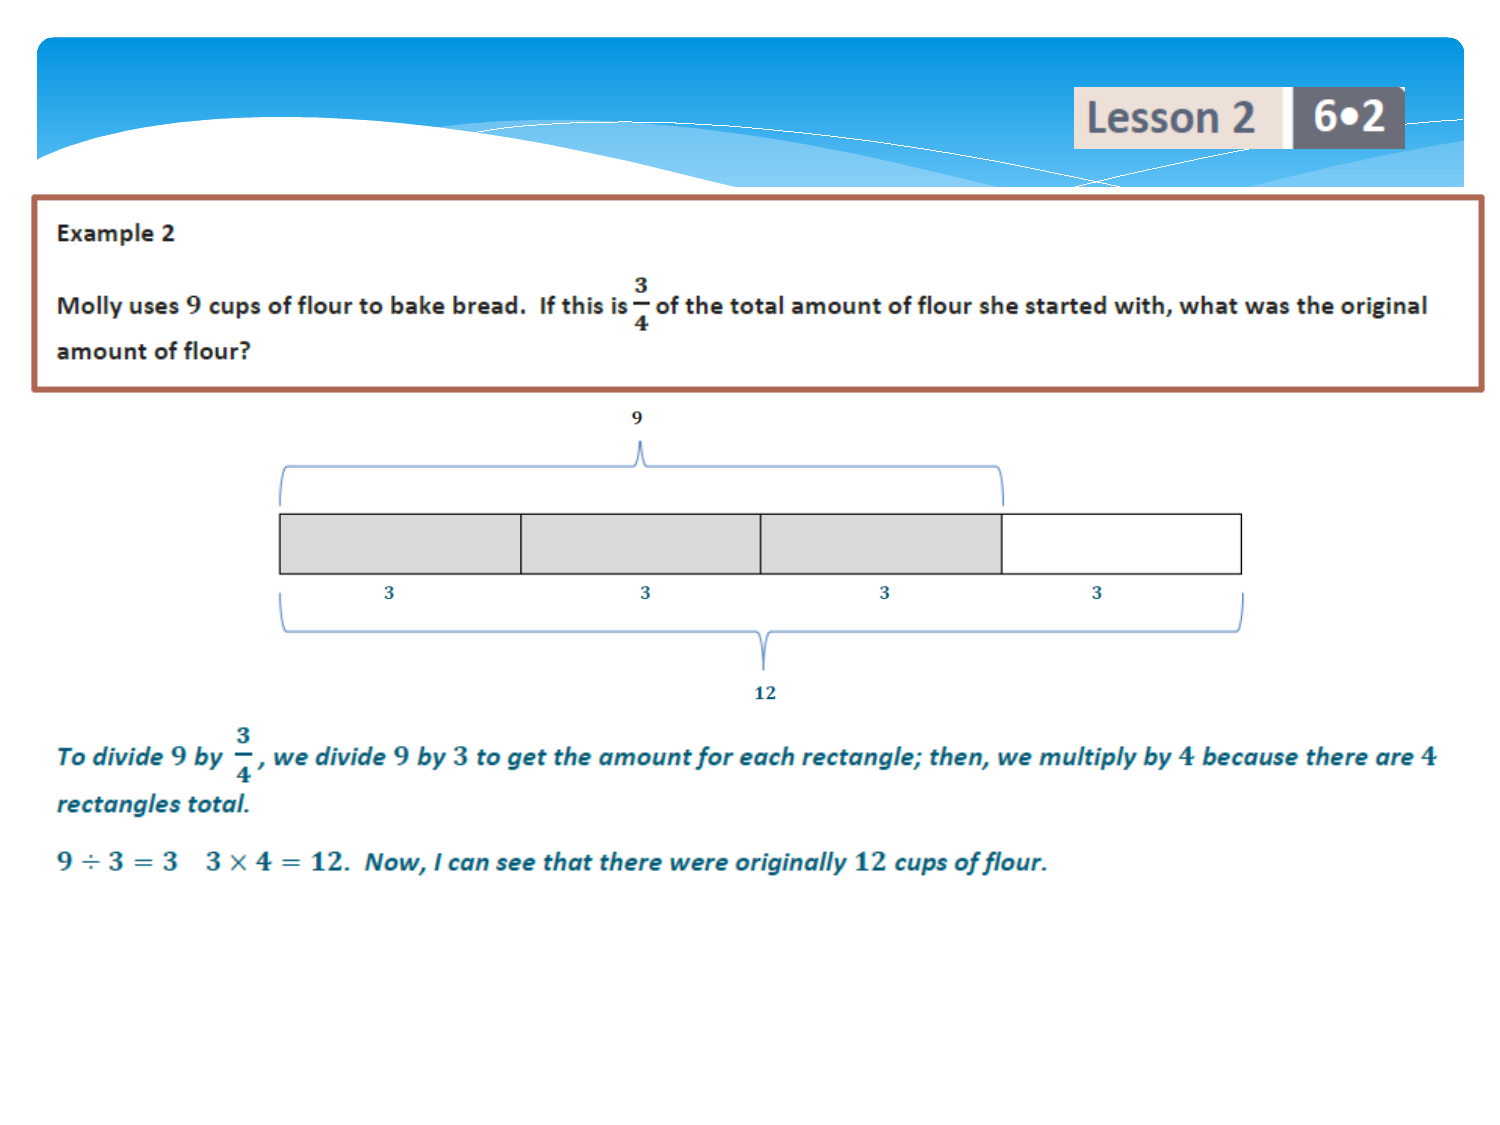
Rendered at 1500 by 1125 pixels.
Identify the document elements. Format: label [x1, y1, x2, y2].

picture [21, 187, 1500, 907]
picture [1074, 87, 1405, 149]
